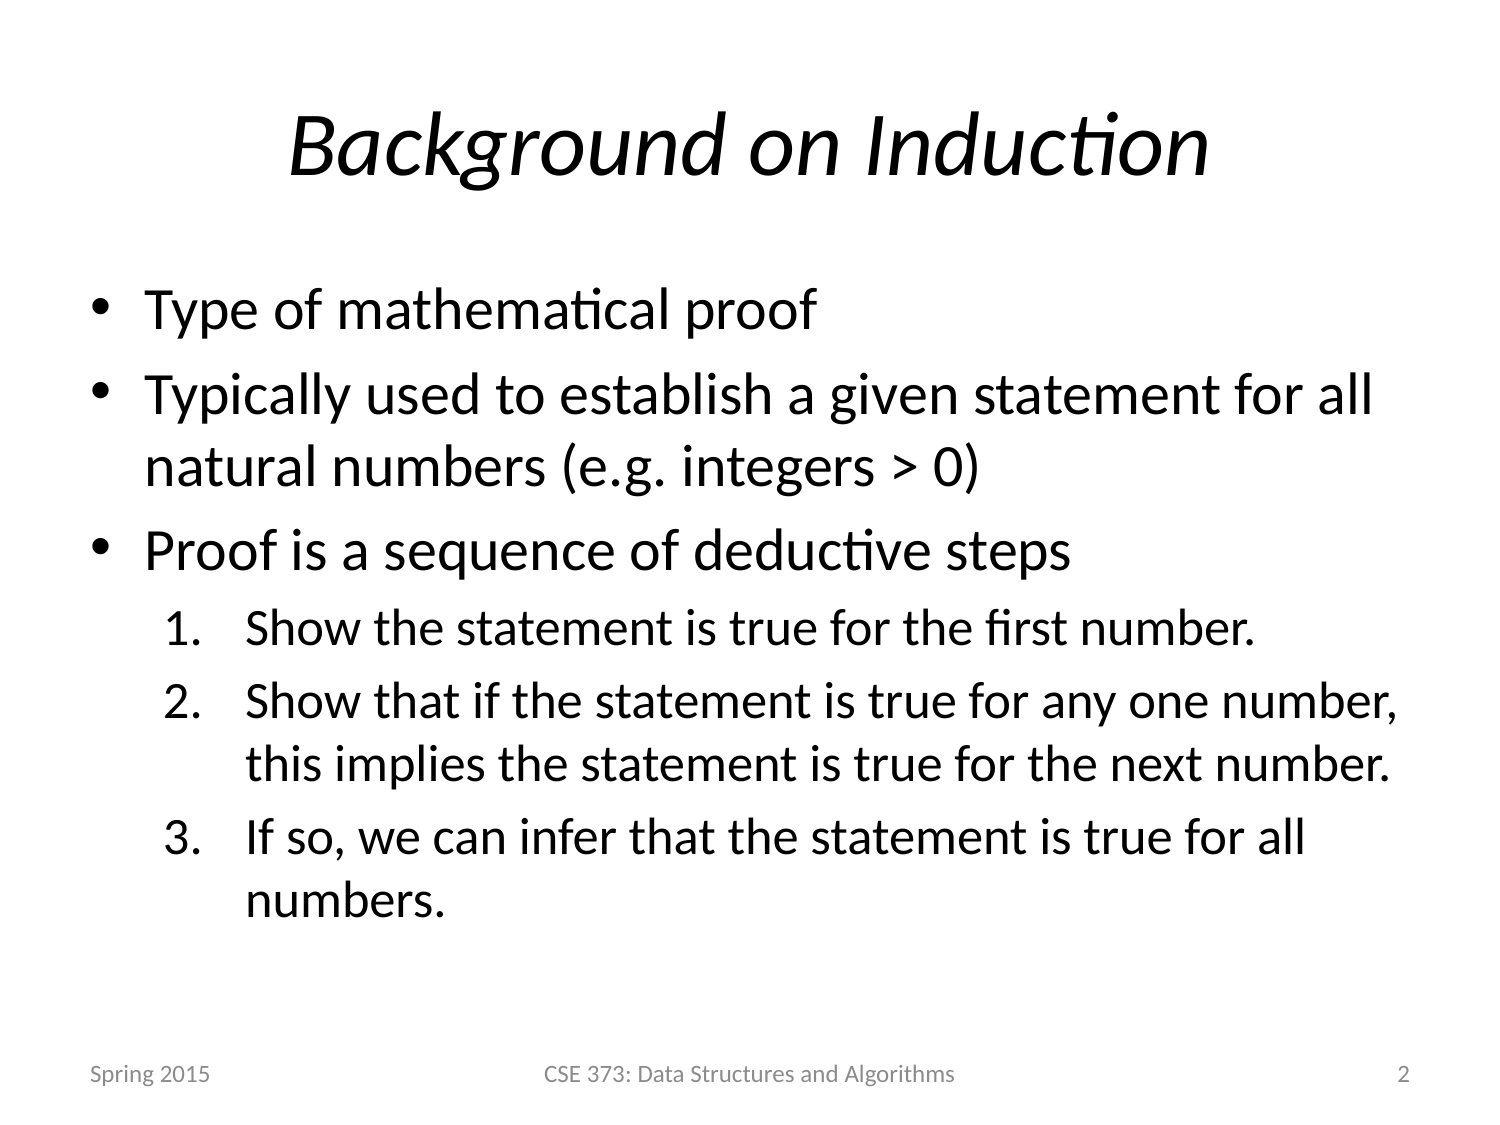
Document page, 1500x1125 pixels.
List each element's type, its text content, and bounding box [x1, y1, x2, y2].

list Type of mathematical proof Typically used to establish a given statement for all natural numbers (e.g. integers > 0) Proof is a sequence of deductive steps Show the statement is true for the first number. Show that if the statement is true for any one number, this implies the statement is true for the next number. If so, we can infer that the statement is true for all numbers. [75, 262, 1425, 1005]
footer CSE 373: Data Structures and Algorithms [512, 1042, 988, 1103]
slide_number 3 [1074, 1042, 1425, 1103]
title Background on Induction [75, 45, 1425, 233]
slide_number Spring 2015 [75, 1042, 425, 1103]
